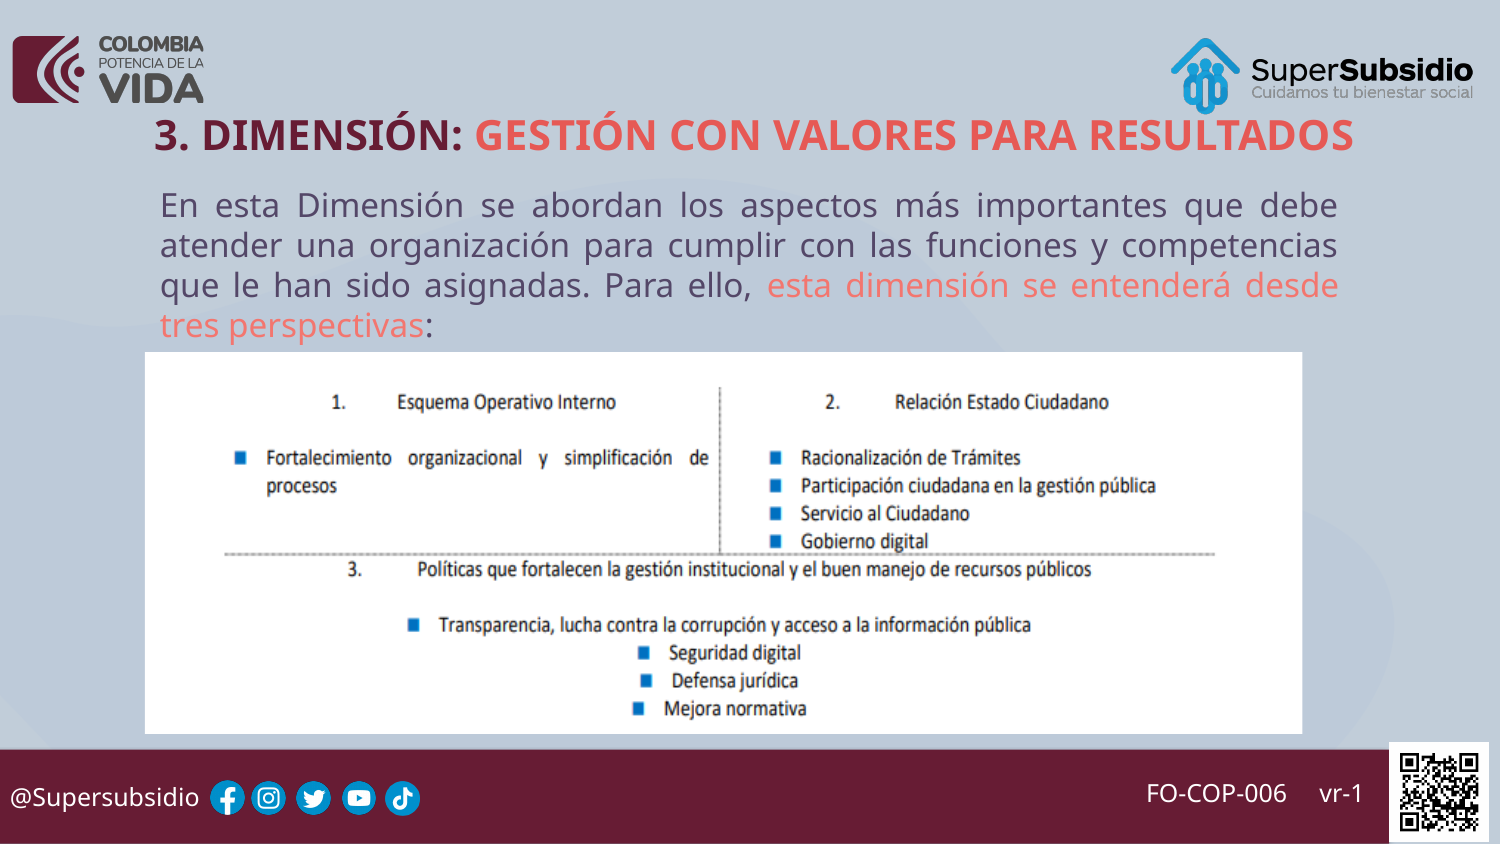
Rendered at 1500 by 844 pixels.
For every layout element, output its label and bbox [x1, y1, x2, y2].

picture [144, 352, 1303, 734]
text_box [0, 0, 1500, 844]
